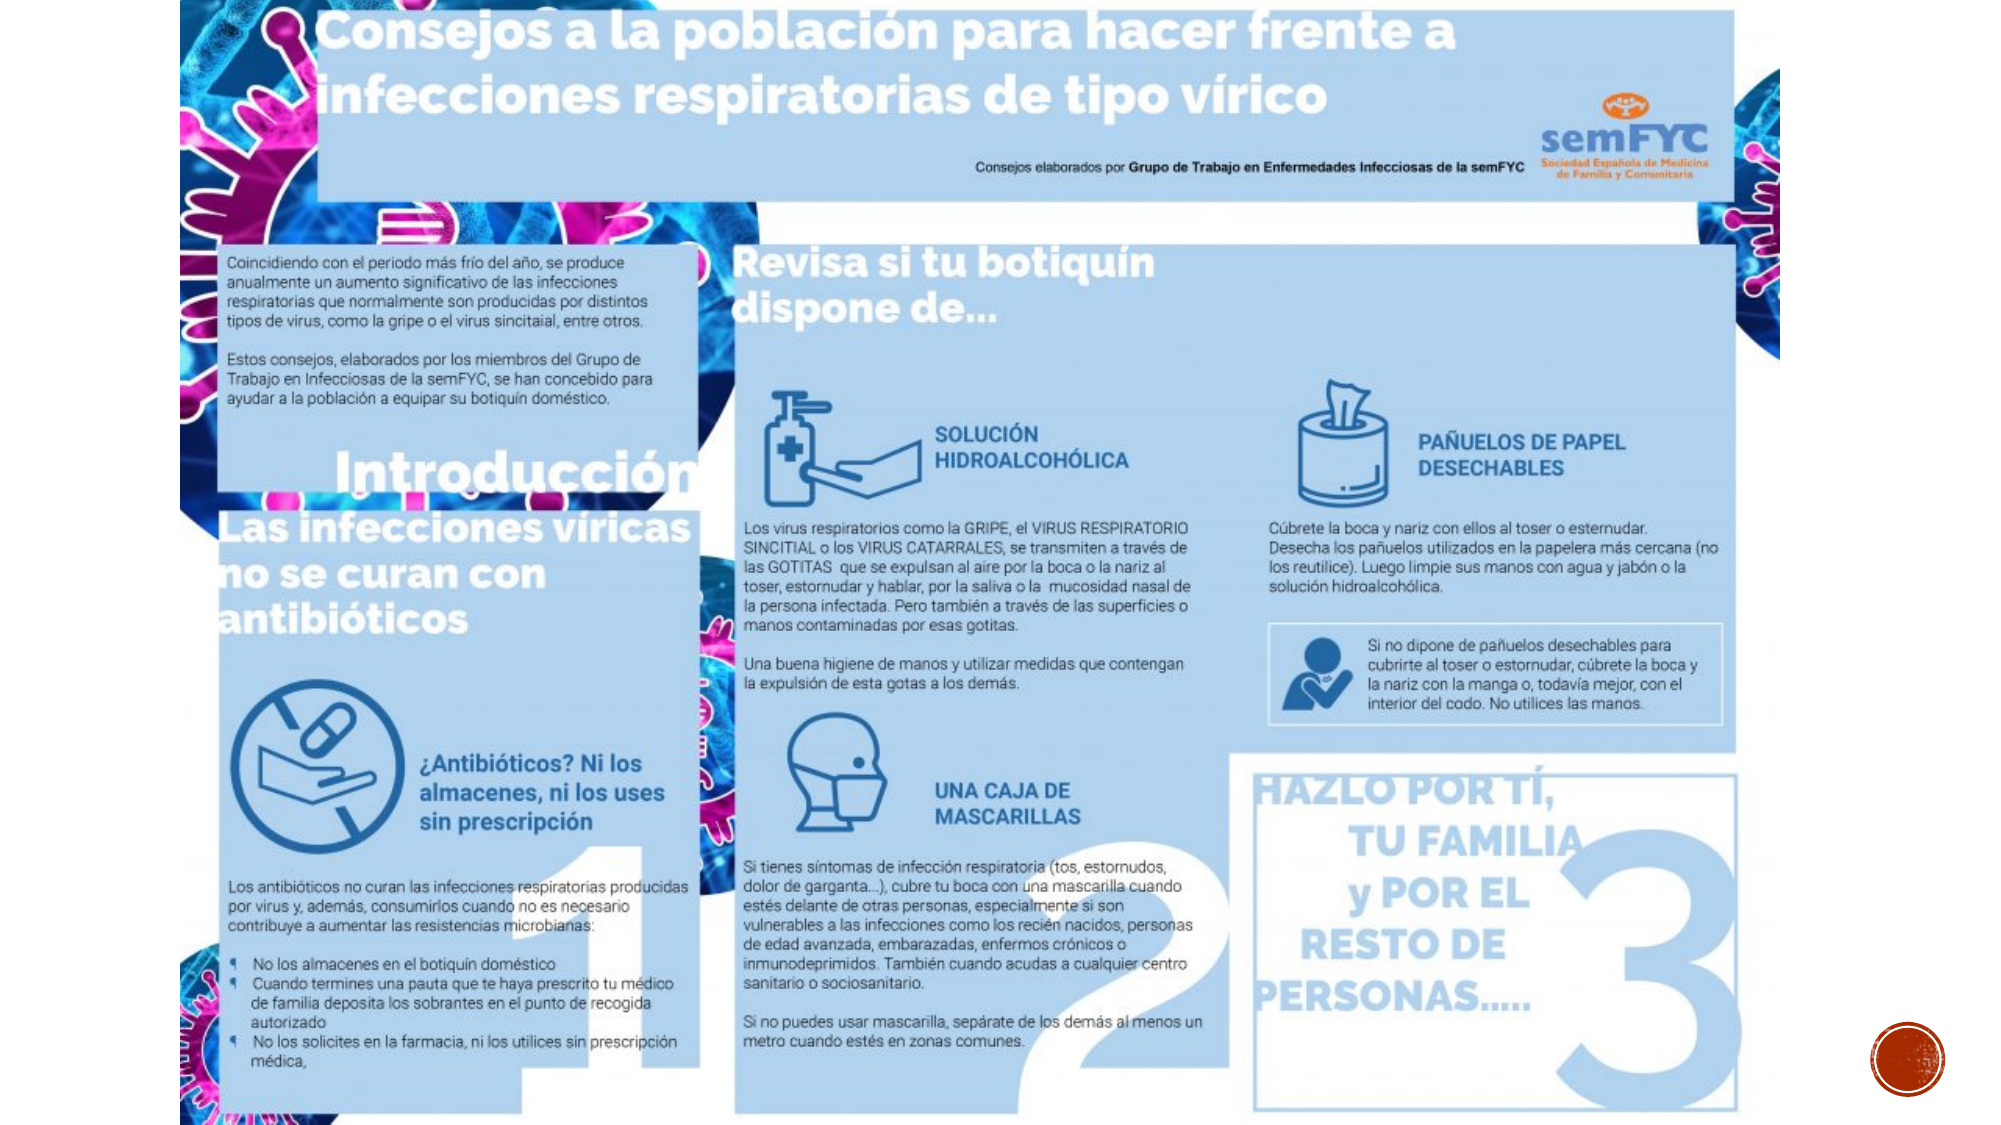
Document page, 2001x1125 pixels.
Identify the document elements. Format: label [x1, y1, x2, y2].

picture [180, 0, 1778, 1125]
